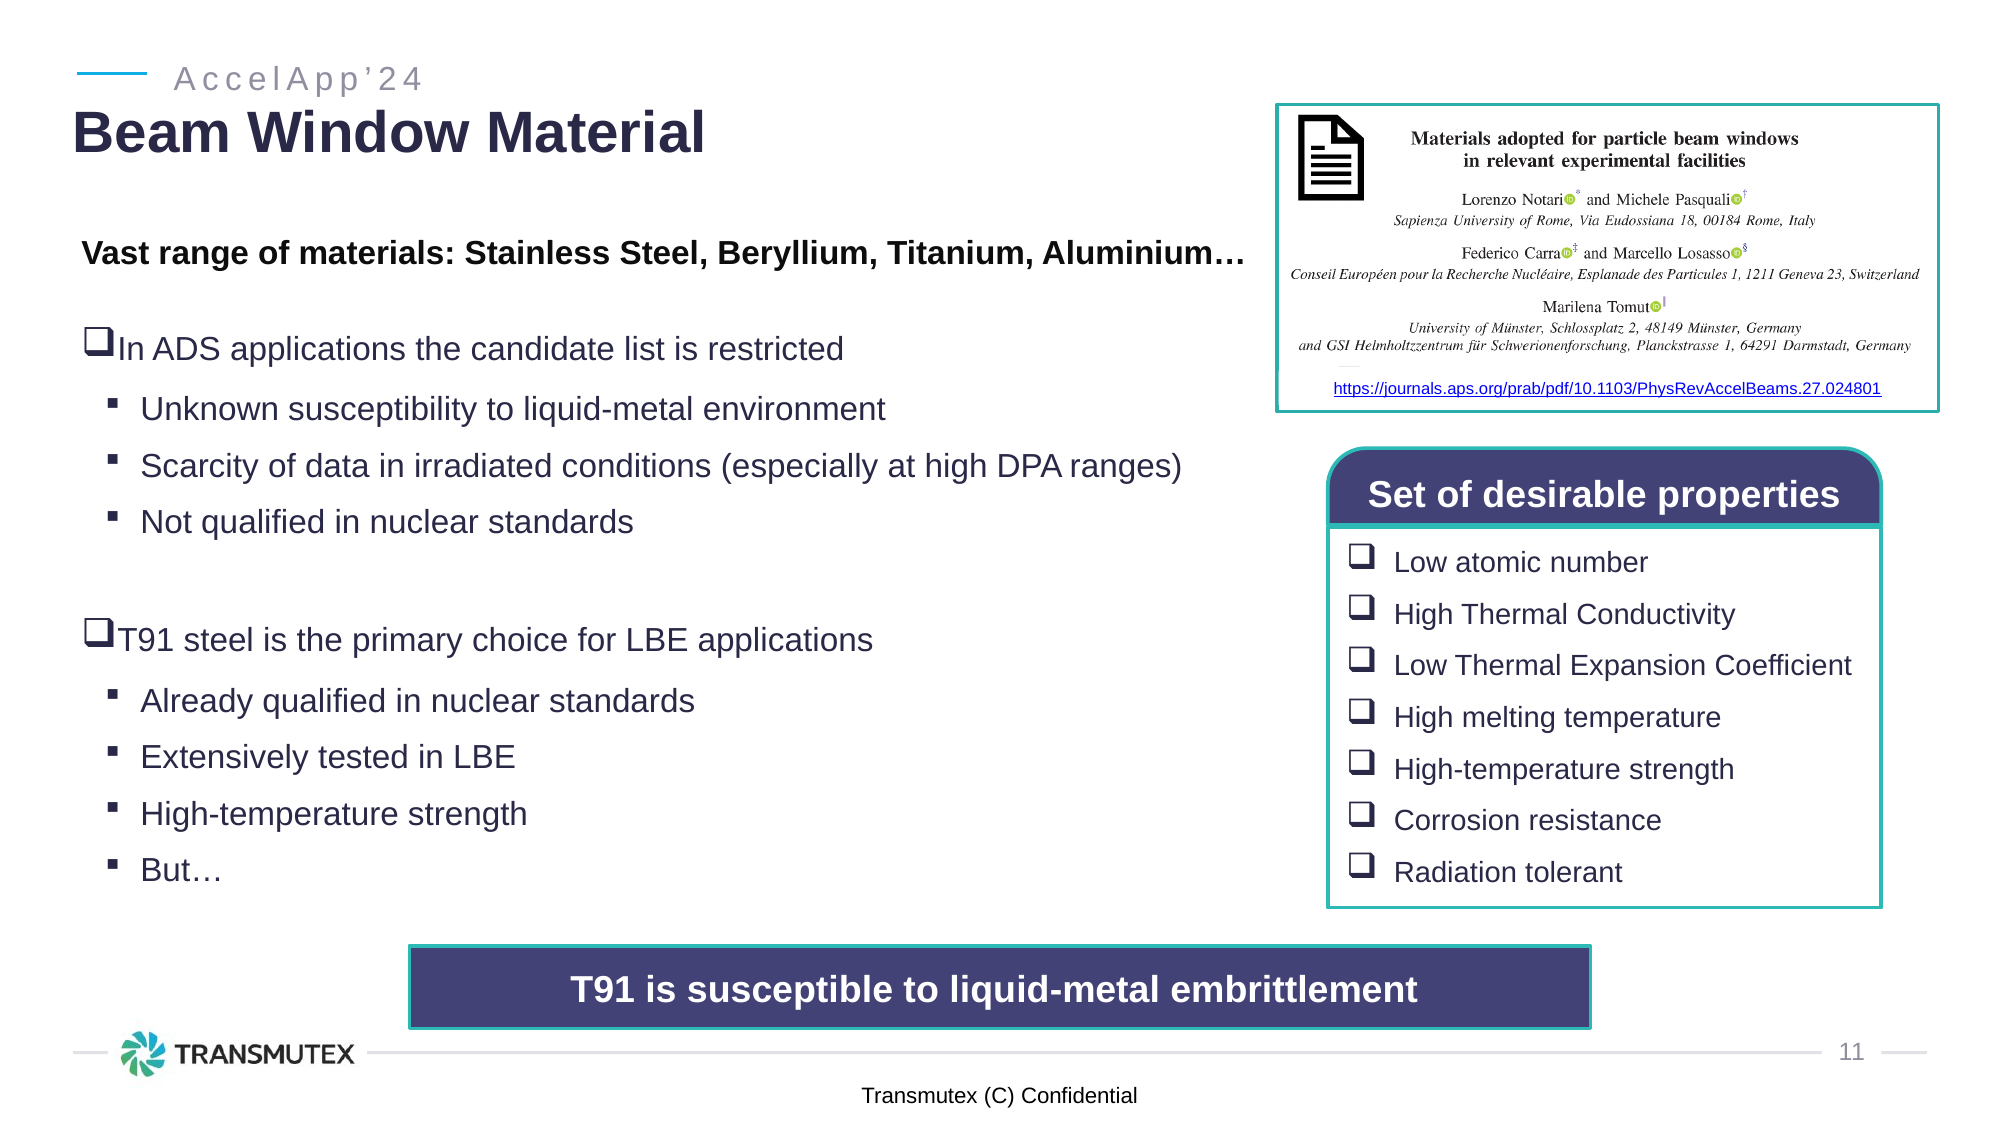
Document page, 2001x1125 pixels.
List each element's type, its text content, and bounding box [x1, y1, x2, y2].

picture [108, 1019, 367, 1089]
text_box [1311, 442, 1882, 908]
text_box Vast range of materials: Stainless Steel, Beryllium, Titanium, Aluminium… In ADS applications the candidate list is restricted Unknown susceptibility to liquid-metal environment Scarcity of data in irradiated conditions (especially at high DPA ranges) Not qualified in nuclear standards T91 steel is the primary choice for LBE applications Already qualified in nuclear standards Extensively tested in LBE High-temperature strength But… [66, 224, 1427, 896]
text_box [1277, 104, 1939, 412]
list AccelApp’24 [158, 53, 951, 105]
slide_number 11 [1821, 1028, 1882, 1082]
text_box T91 is susceptible to liquid-metal embrittlement [409, 945, 1591, 1029]
title Beam Window Material [57, 95, 1928, 174]
